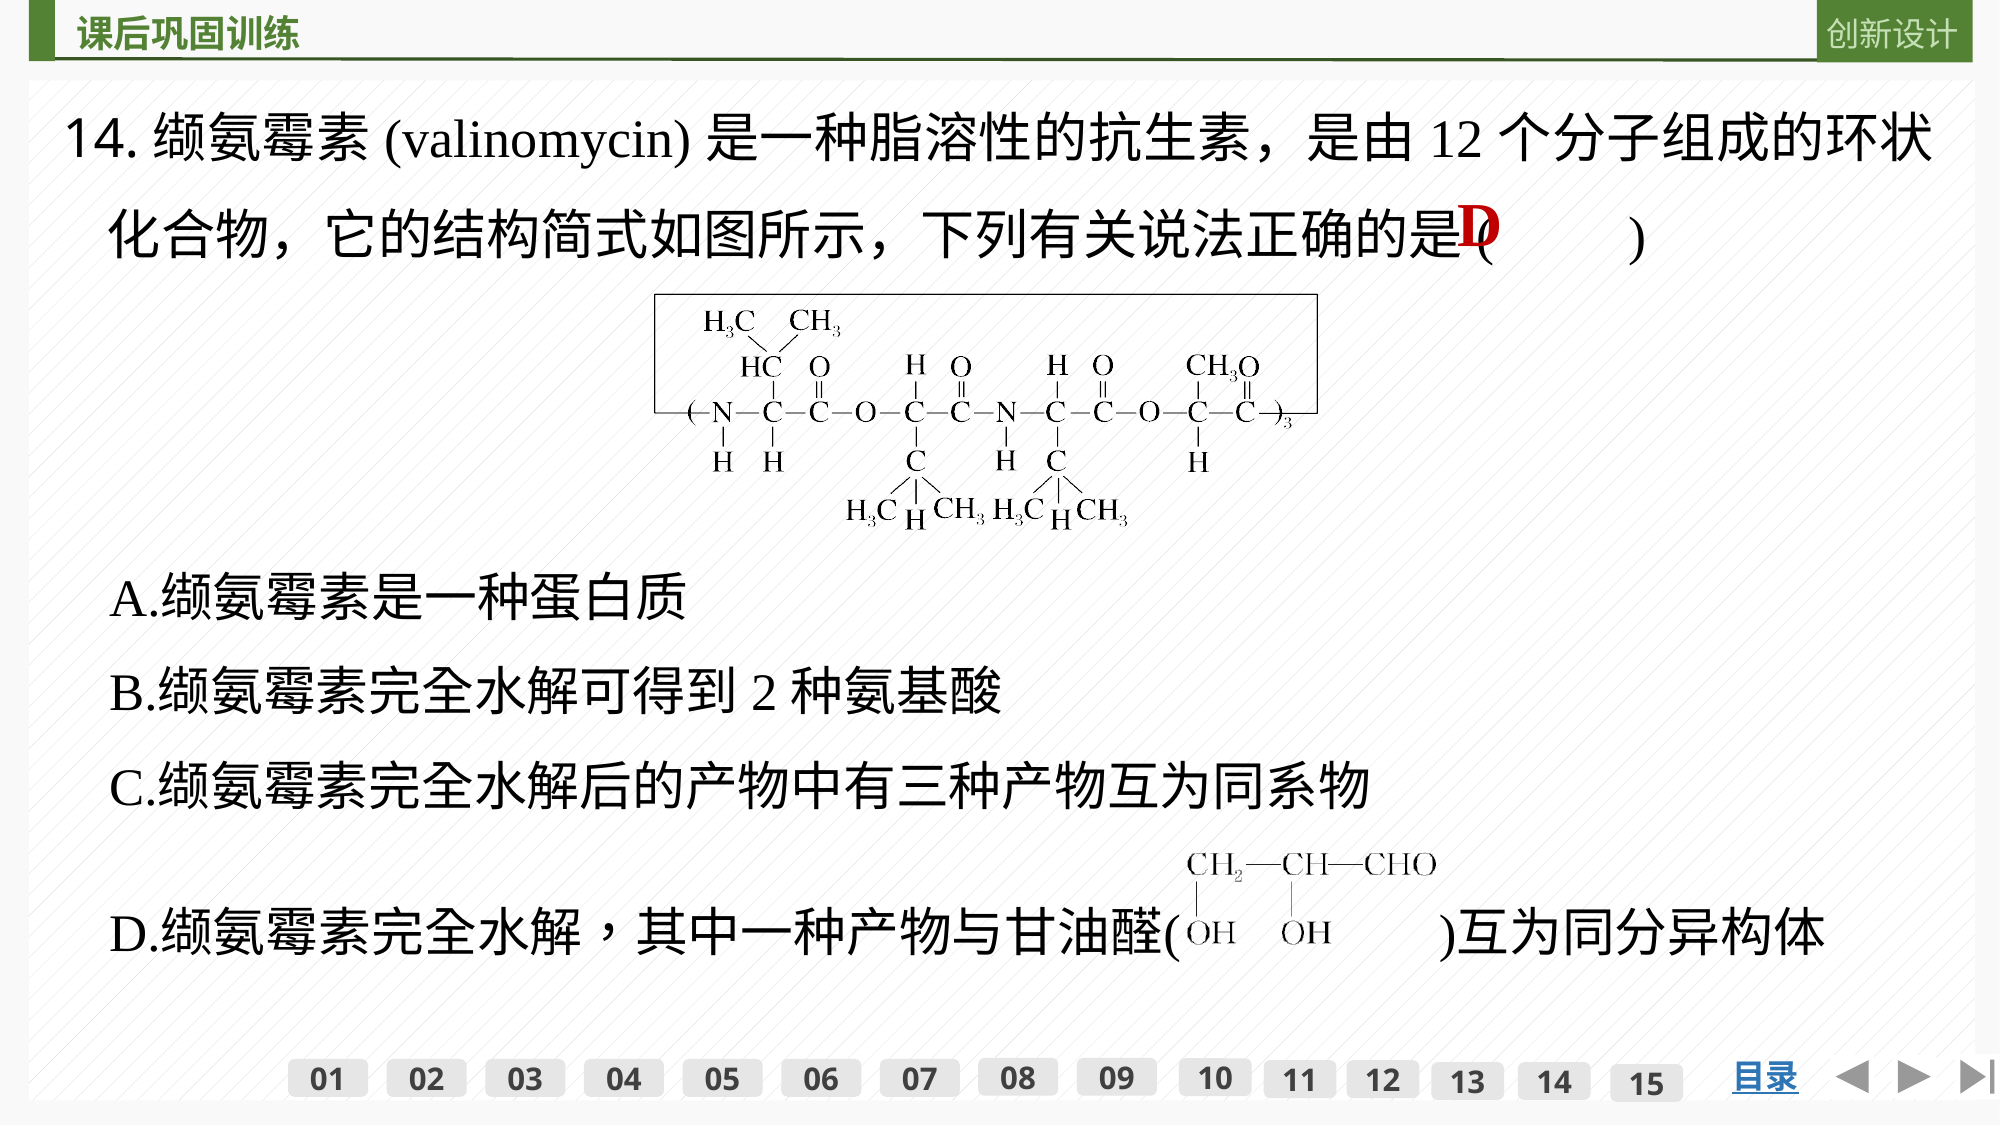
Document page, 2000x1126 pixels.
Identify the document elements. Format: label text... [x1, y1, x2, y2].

picture [645, 282, 1325, 535]
text_box 14.缬氨霉素(valinomycin)是一种脂溶性的抗生素，是由12个分子组成的环状化合物，它的结构简式如图所示，下列有关说法正确的是( ) [42, 60, 1955, 276]
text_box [109, 548, 1905, 1022]
text_box D [1442, 176, 1570, 267]
